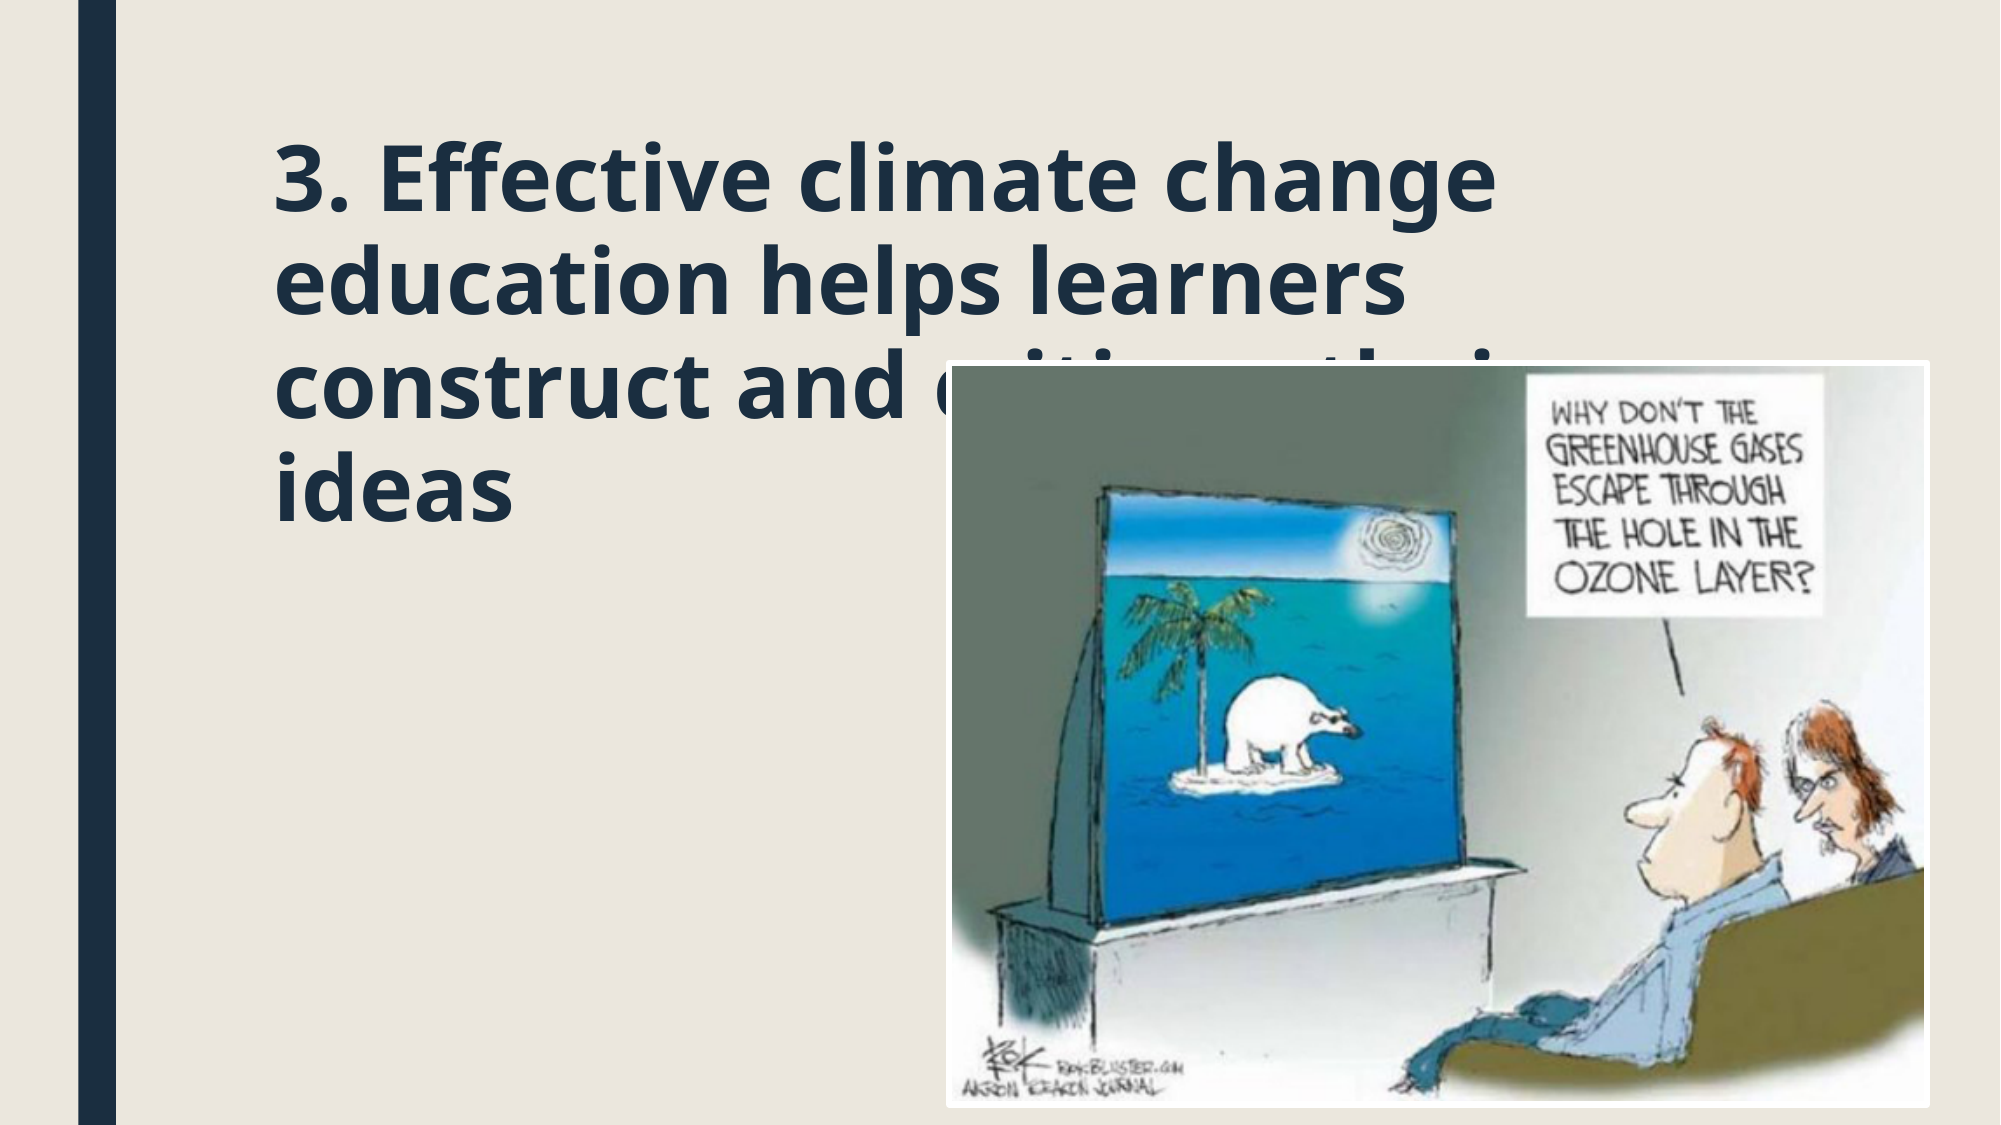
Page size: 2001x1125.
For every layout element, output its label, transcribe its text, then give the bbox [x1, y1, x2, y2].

picture [951, 366, 1924, 1102]
list 3. Effective climate change education helps learners construct and critique their own ideas [258, 120, 1834, 709]
